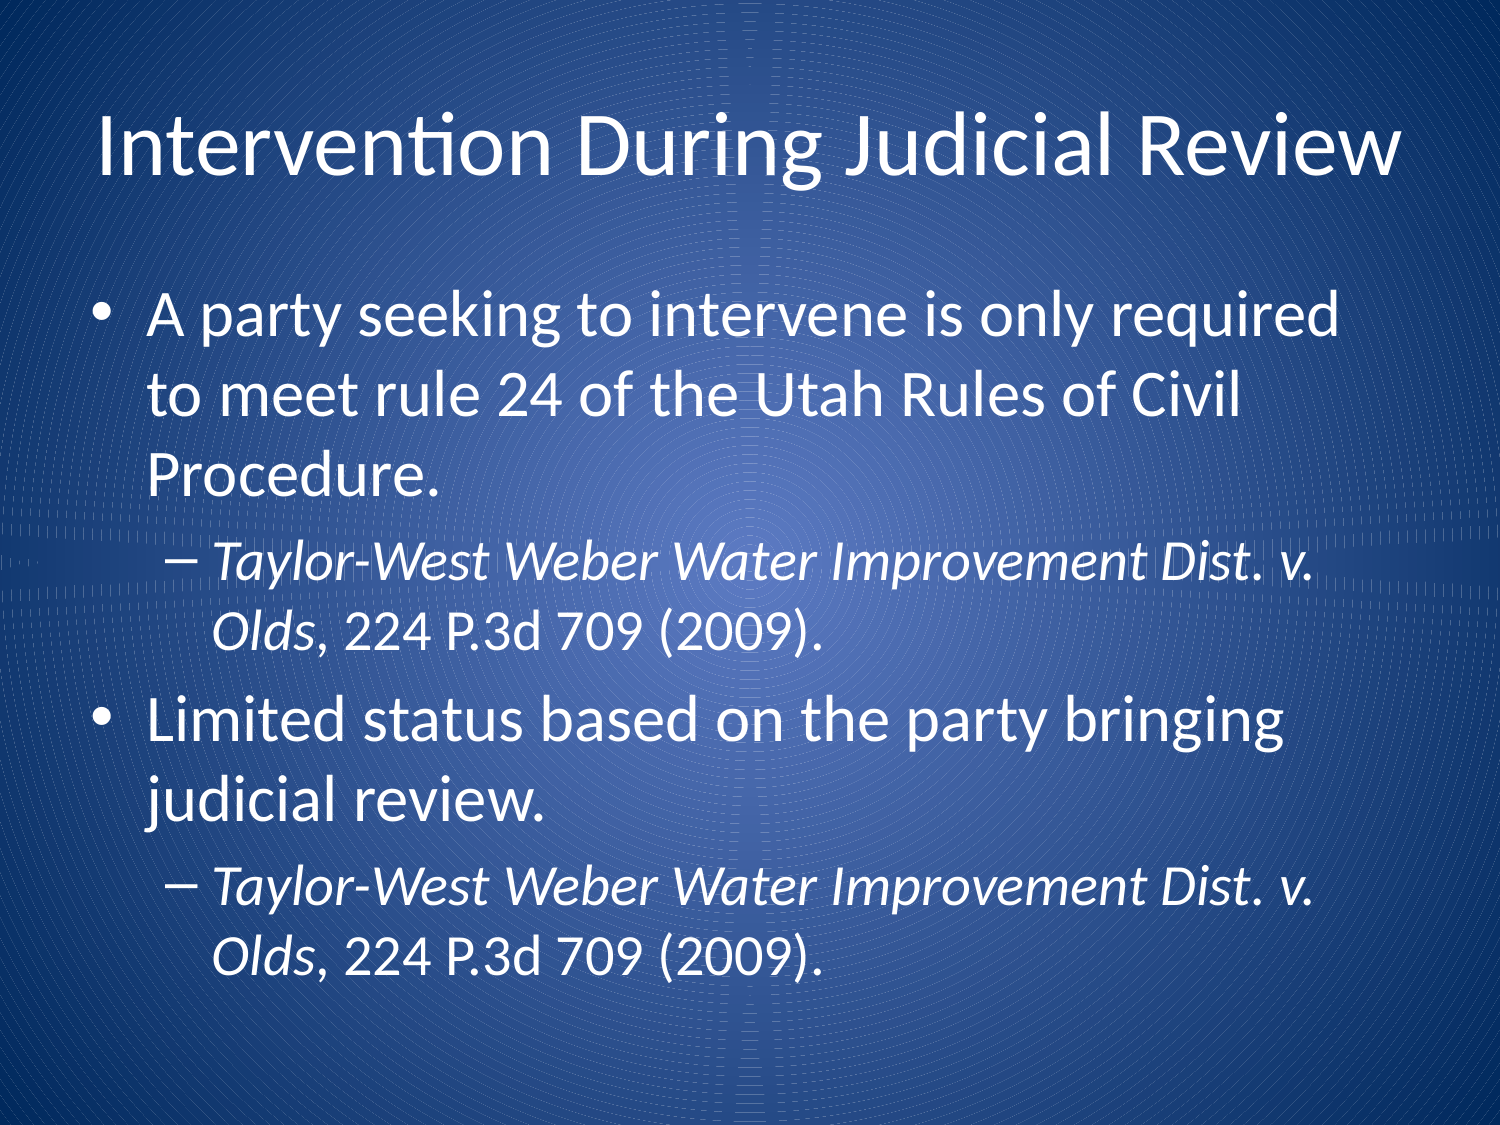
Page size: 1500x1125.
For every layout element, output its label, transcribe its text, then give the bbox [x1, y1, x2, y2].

title Intervention During Judicial Review [75, 45, 1425, 233]
list A party seeking to intervene is only required to meet rule 24 of the Utah Rules of Civil Procedure. Taylor-West Weber Water Improvement Dist. v. Olds, 224 P.3d 709 (2009). Limited status based on the party bringing judicial review. Taylor-West Weber Water Improvement Dist. v. Olds, 224 P.3d 709 (2009). [75, 262, 1425, 1005]
